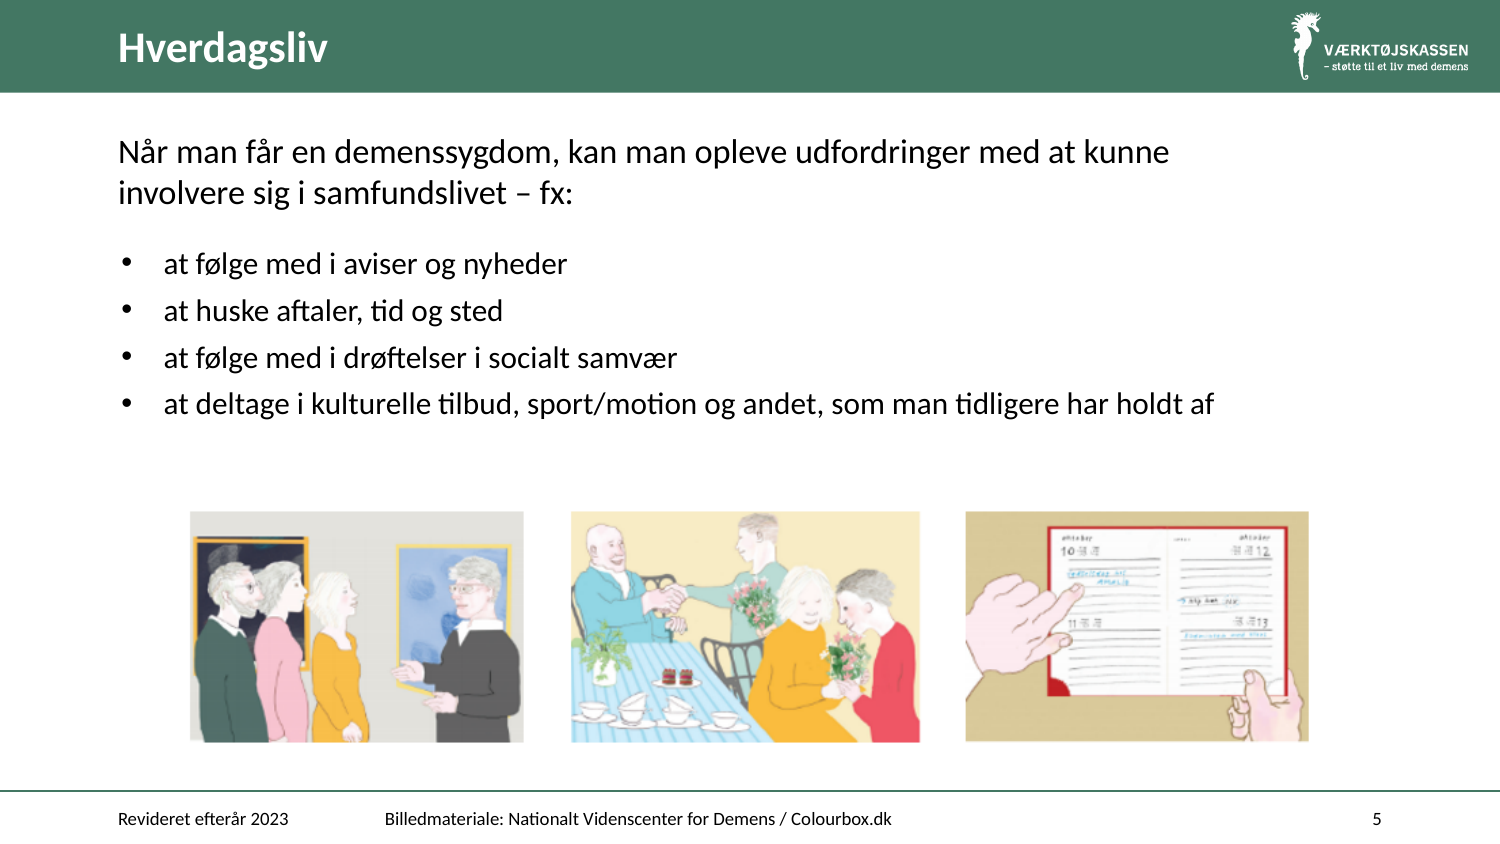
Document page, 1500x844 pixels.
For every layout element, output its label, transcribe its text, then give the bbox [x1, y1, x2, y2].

slide_number 5 [1327, 795, 1397, 841]
footer Billedmateriale: Nationalt Videnscenter for Demens / Colourbox.dk [369, 795, 1315, 841]
picture [1291, 12, 1468, 80]
slide_number Revideret efterår 2023 [103, 795, 355, 841]
title Hverdagsliv [103, 16, 1220, 82]
list Når man får en demenssygdom, kan man opleve udfordringer med at kunne involvere sig i samfundslivet – fx: [103, 121, 1315, 248]
list at følge med i aviser og nyheder at huske aftaler, tid og sted at følge med i drøftelser i socialt samvær at deltage i kulturelle tilbud, sport/motion og andet, som man tidligere har holdt af [106, 248, 1257, 696]
picture [155, 479, 1374, 774]
